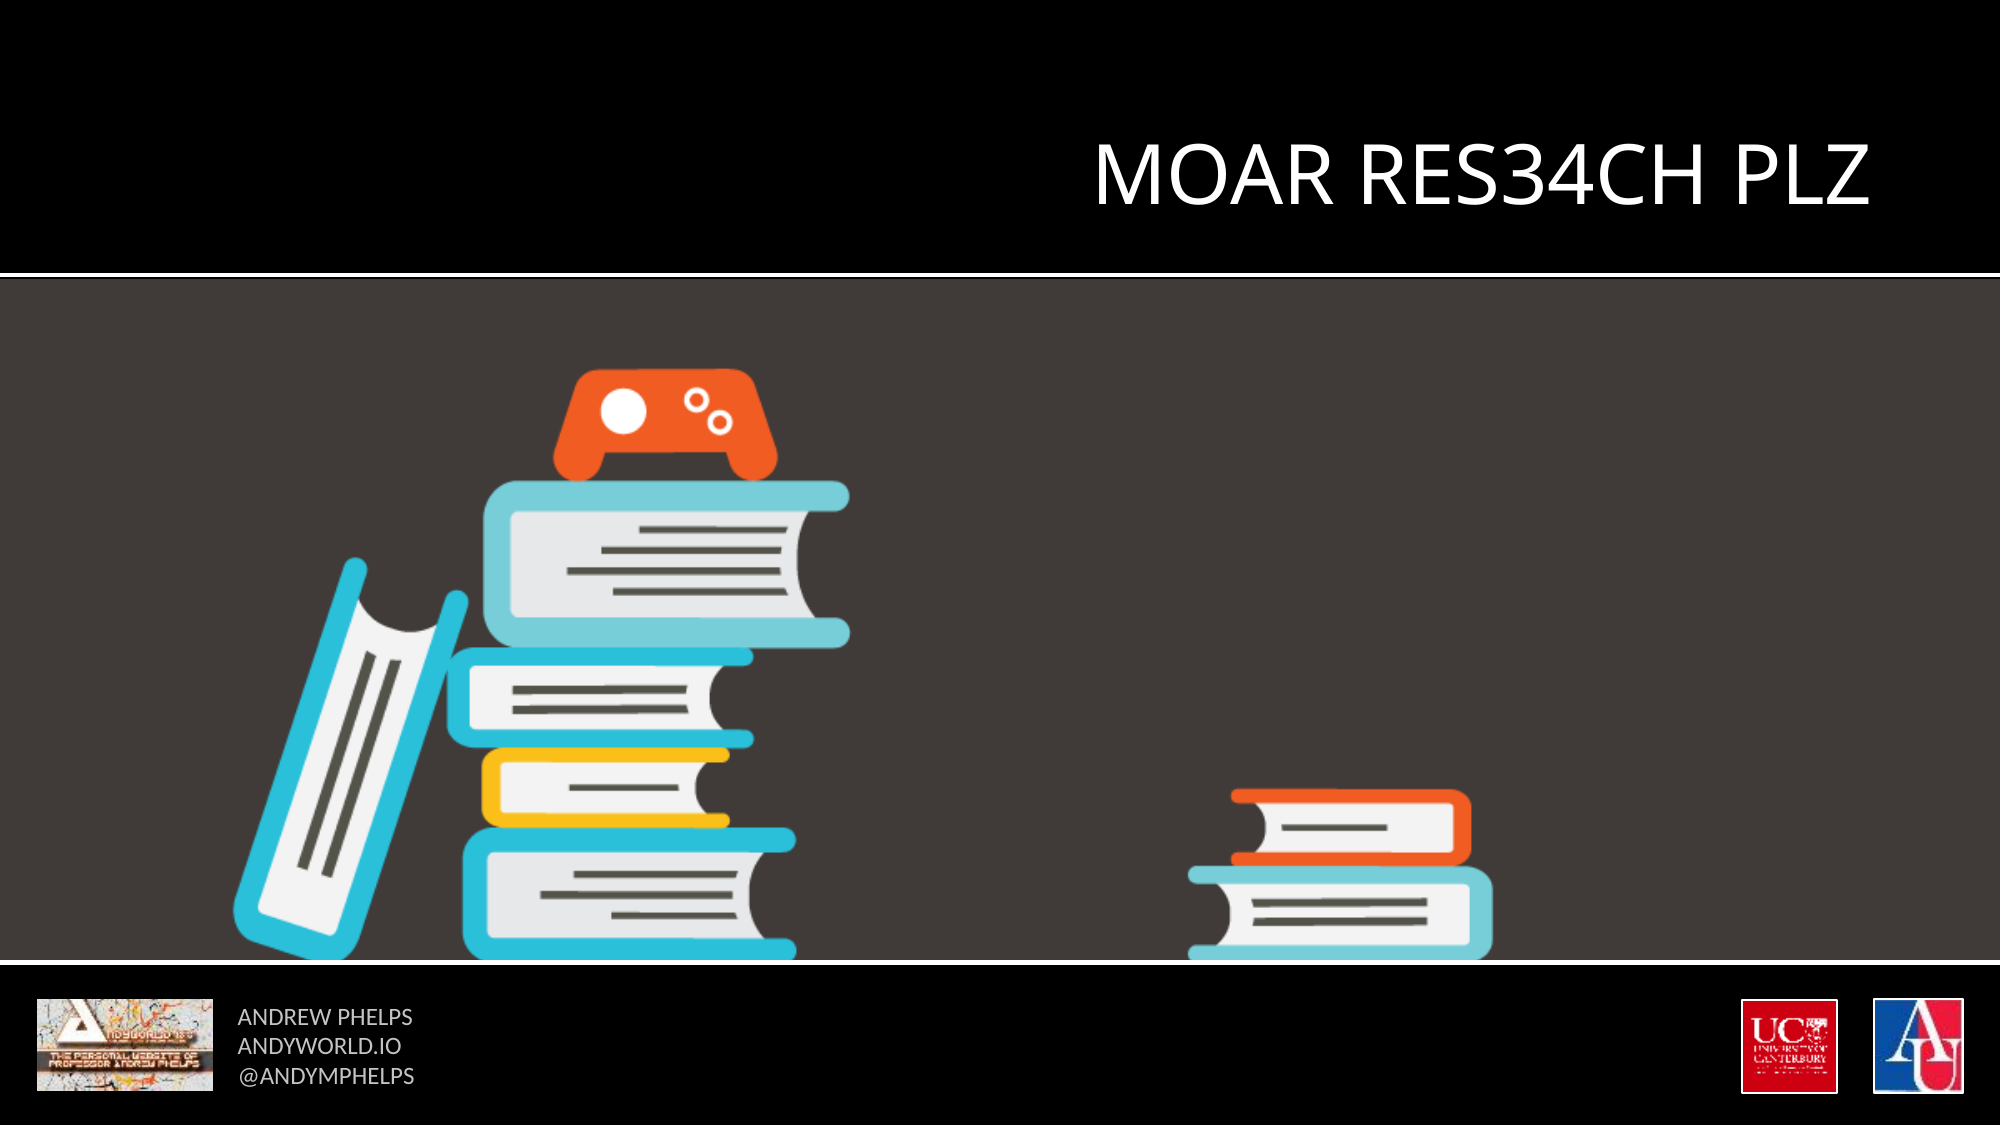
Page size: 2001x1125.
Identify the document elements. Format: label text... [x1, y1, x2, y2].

picture [0, 278, 2000, 962]
picture [37, 999, 213, 1091]
picture [1743, 1001, 1836, 1092]
title MOAR RES34CH PLZ [474, 125, 1888, 273]
picture [1875, 1000, 1962, 1092]
